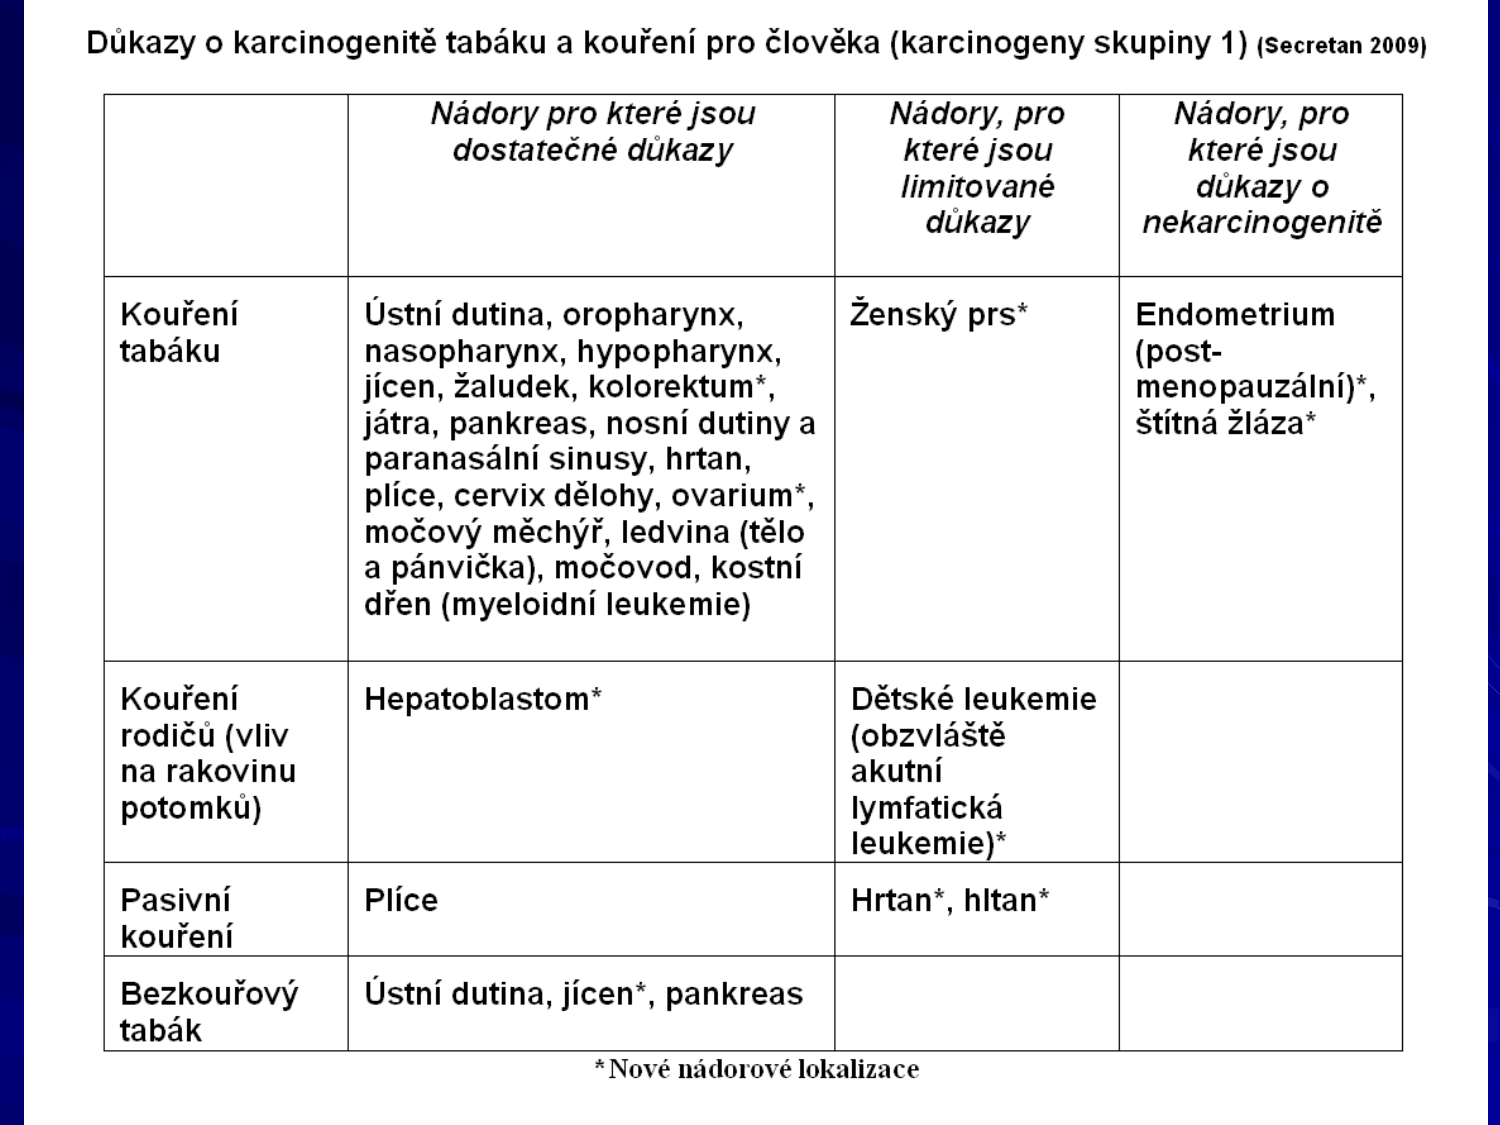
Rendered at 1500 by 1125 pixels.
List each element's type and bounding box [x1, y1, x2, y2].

list [24, 0, 1488, 1125]
